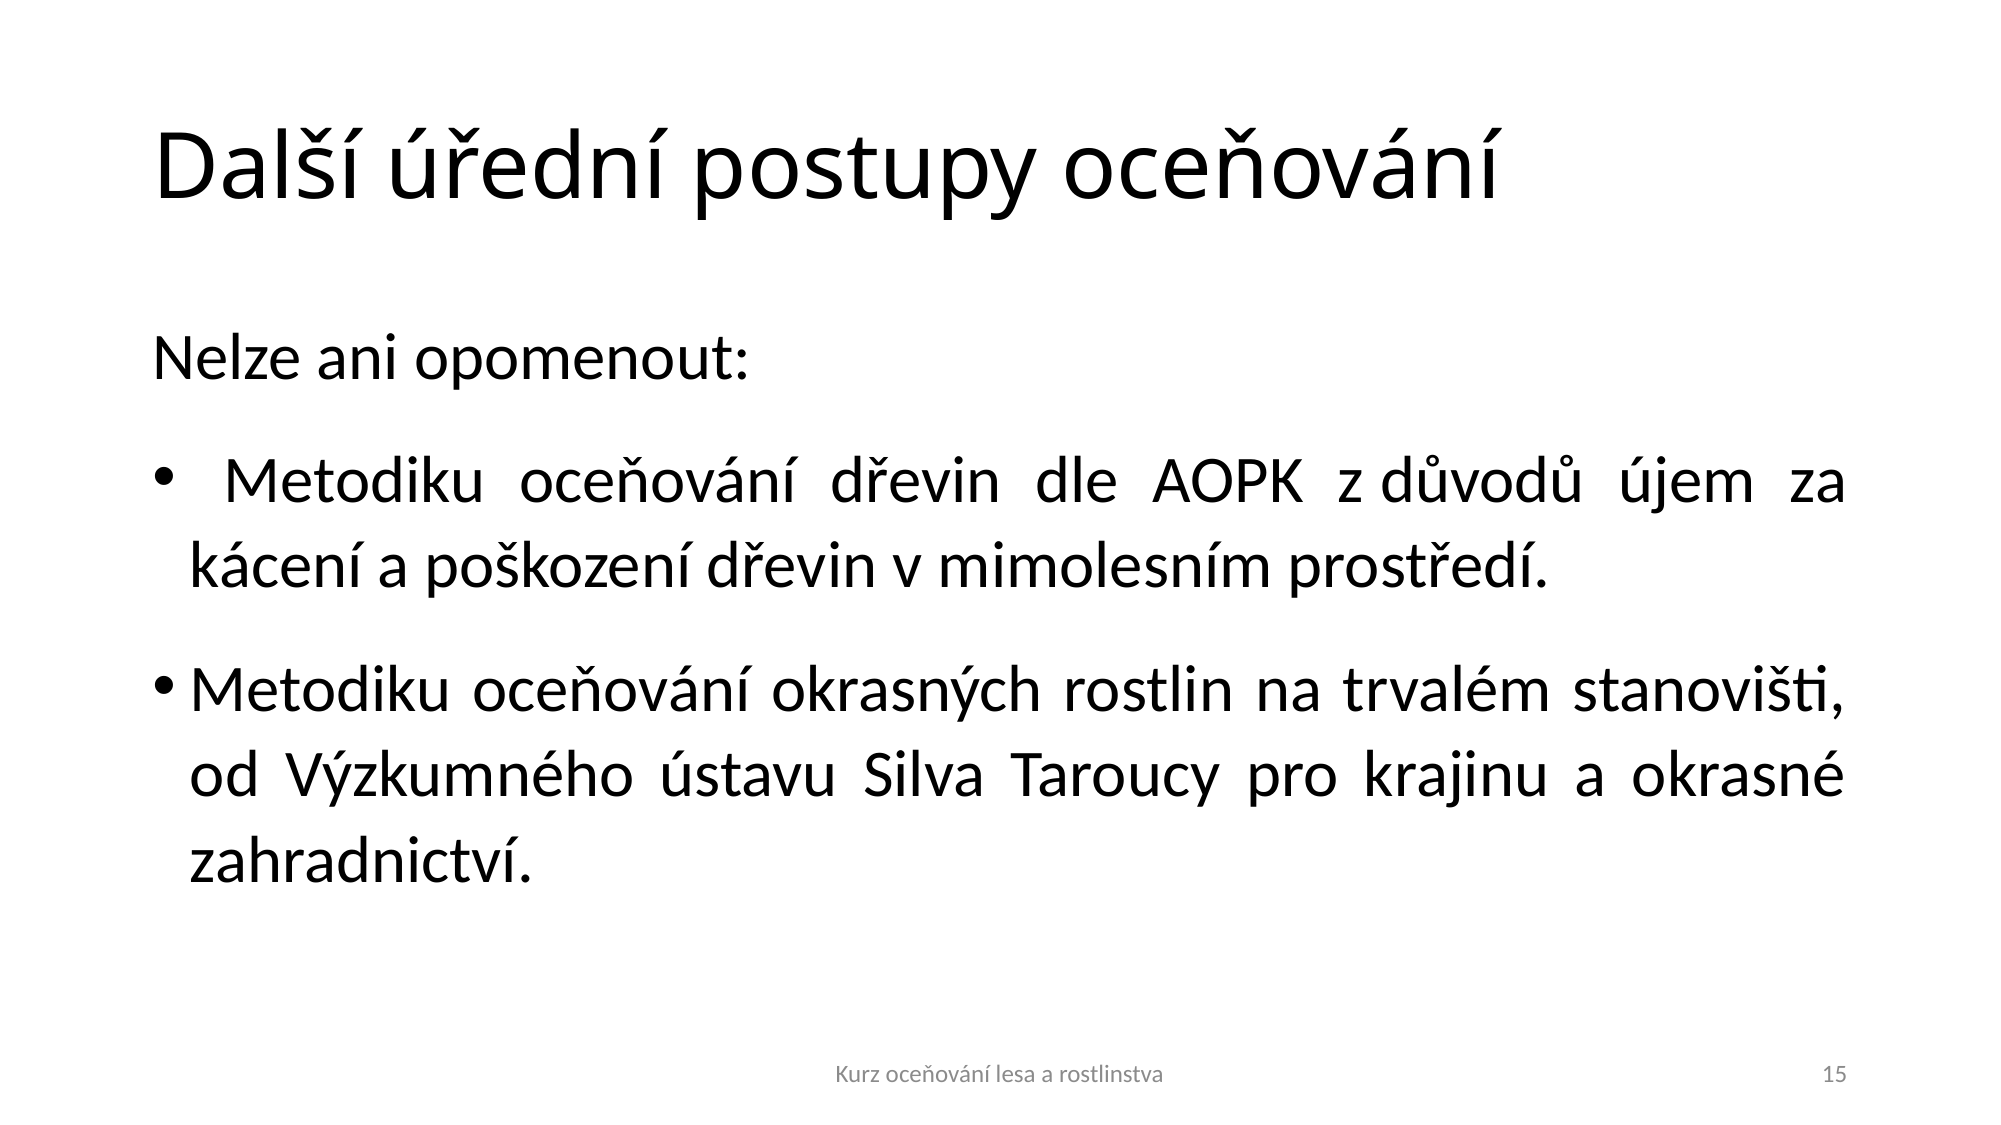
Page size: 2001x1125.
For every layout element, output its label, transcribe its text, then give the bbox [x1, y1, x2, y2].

footer Kurz oceňování lesa a rostlinstva [662, 1042, 1338, 1103]
list Nelze ani opomenout: Metodiku oceňování dřevin dle AOPK z důvodů újem za kácení a poškození dřevin v mimolesním prostředí. Metodiku oceňování okrasných rostlin na trvalém stanovišti, od Výzkumného ústavu Silva Taroucy pro krajinu a okrasné zahradnictví. [137, 299, 1863, 1014]
title Další úřední postupy oceňování [137, 59, 1863, 278]
slide_number 15 [1412, 1042, 1863, 1103]
